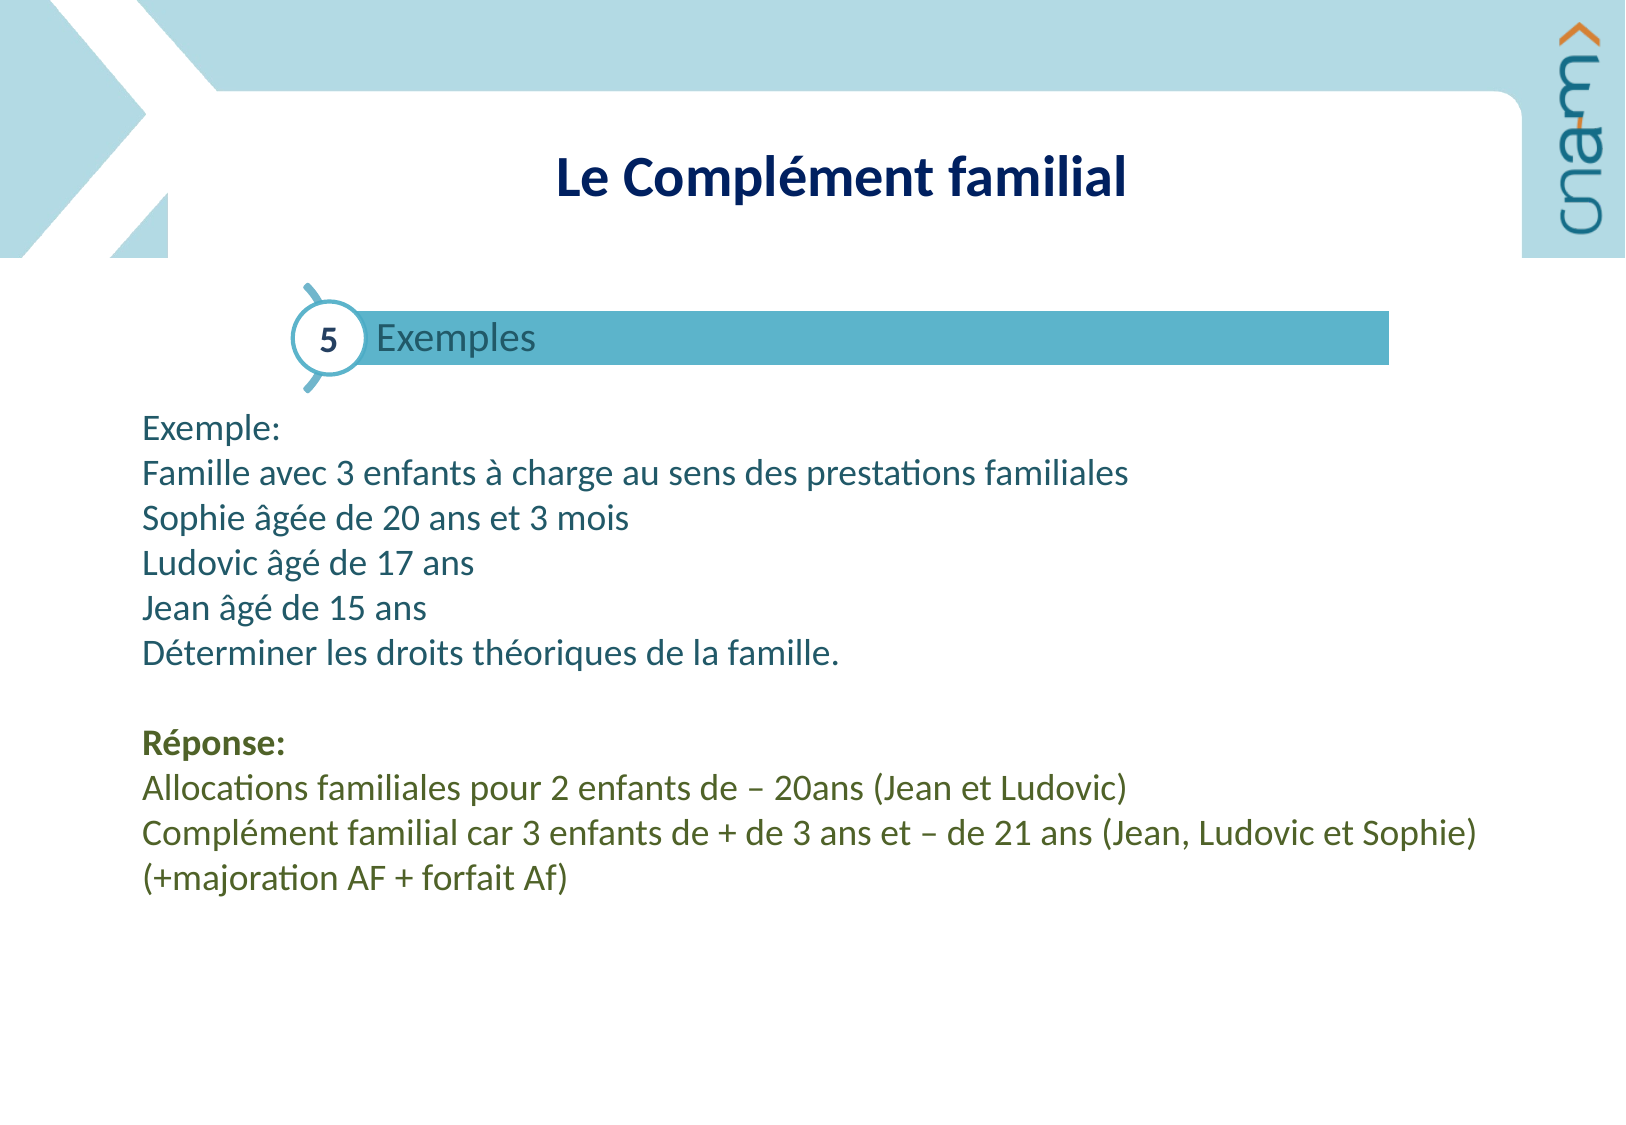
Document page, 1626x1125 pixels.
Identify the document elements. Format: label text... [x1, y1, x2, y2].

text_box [292, 278, 1392, 398]
picture [0, 0, 1625, 258]
title Le Complément familial [162, 90, 1522, 256]
text_box Exemple: Famille avec 3 enfants à charge au sens des prestations familiales Sophie âgée de 20 ans et 3 mois Ludovic âgé de 17 ans Jean âgé de 15 ans Déterminer les droits théoriques de la famille. Réponse: Allocations familiales pour 2 enfants de – 20ans (Jean et Ludovic) Complément familial car 3 enfants de + de 3 ans et – de 21 ans (Jean, Ludovic et Sophie) (+majoration AF + forfait Af) [127, 395, 1522, 906]
